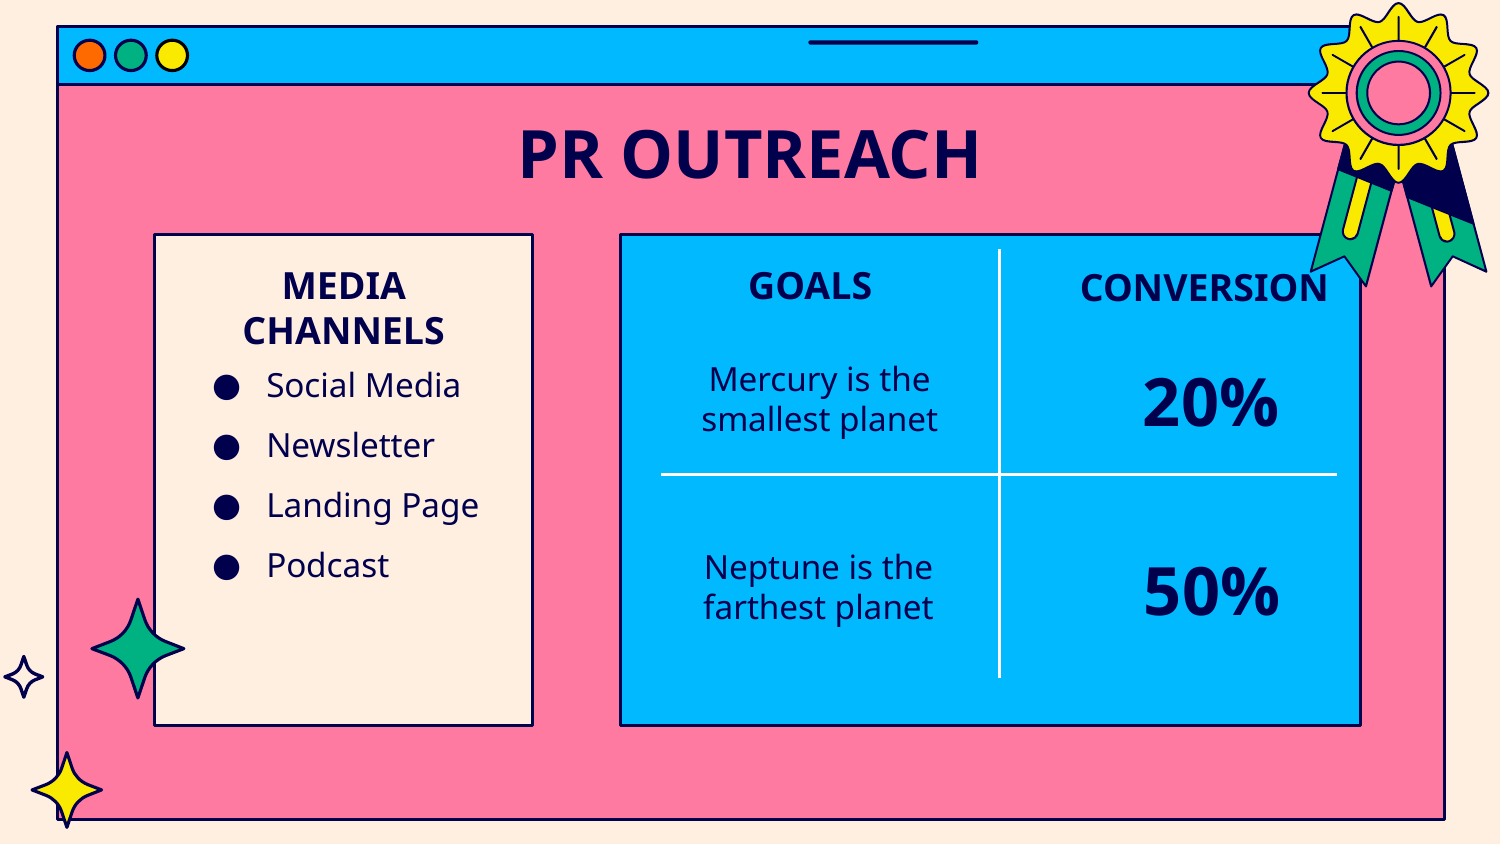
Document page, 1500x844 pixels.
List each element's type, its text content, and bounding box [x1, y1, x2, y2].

title 50% [1096, 531, 1329, 647]
text_box [91, 599, 184, 698]
text_box [154, 234, 533, 726]
text_box [4, 655, 44, 698]
title MEDIA CHANNELS [176, 247, 512, 328]
text_box [620, 234, 1361, 726]
title CONVERSION [1058, 248, 1351, 330]
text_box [1001, 476, 1331, 483]
subtitle Neptune is the farthest planet [669, 531, 968, 647]
subtitle Social Media Newsletter Landing Page Podcast [176, 329, 512, 578]
title GOALS [693, 247, 928, 328]
text_box [32, 752, 102, 828]
subtitle Mercury is the smallest planet [670, 342, 969, 458]
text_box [1307, 1, 1490, 288]
title PR OUTREACH [115, 96, 1302, 191]
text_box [666, 476, 998, 484]
title 20% [1095, 342, 1328, 458]
